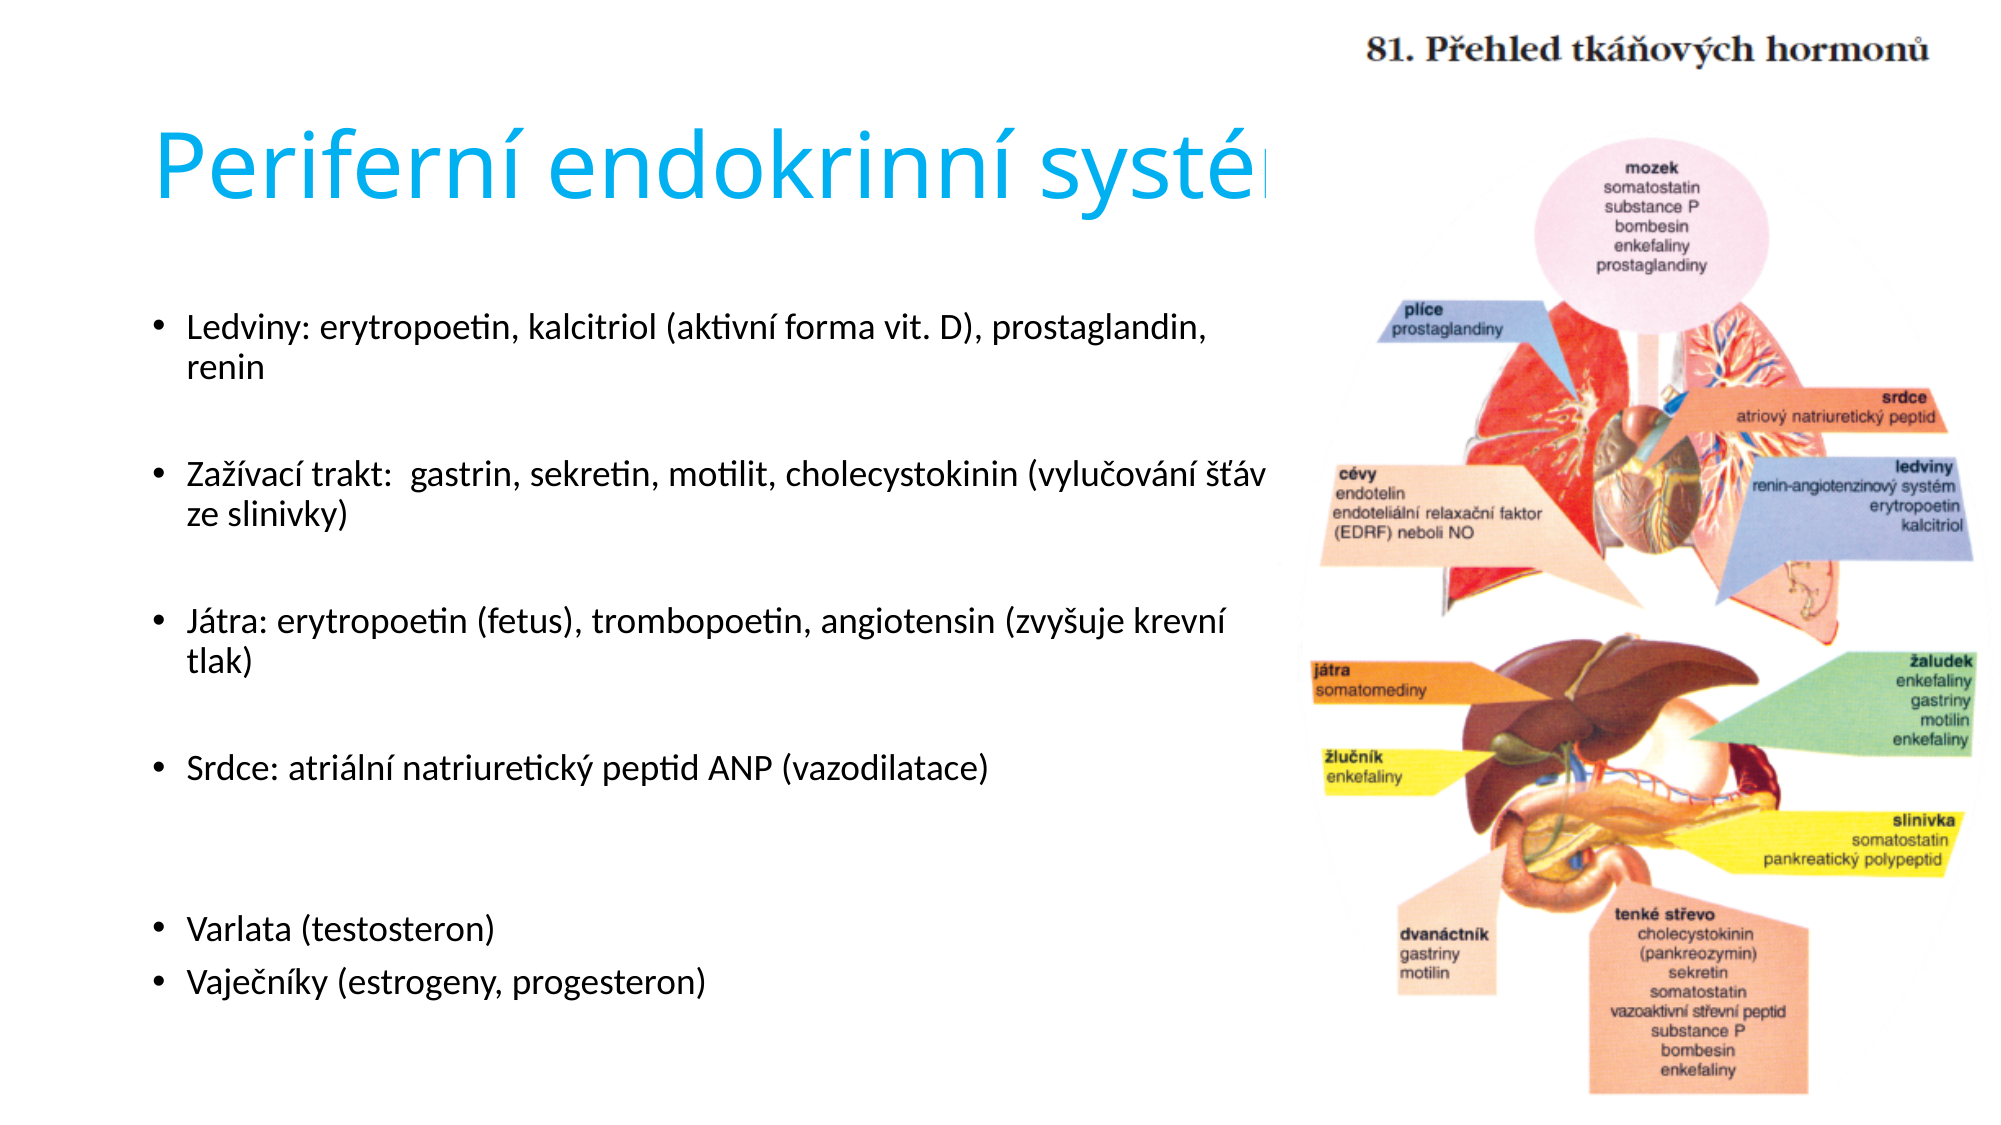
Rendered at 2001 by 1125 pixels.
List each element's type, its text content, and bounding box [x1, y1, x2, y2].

title Periferní endokrinní systém [137, 59, 1265, 278]
picture [1265, 13, 2001, 1125]
list Ledviny: erytropoetin, kalcitriol (aktivní forma vit. D), prostaglandin, renin Zažívací trakt: gastrin, sekretin, motilit, cholecystokinin (vylučování šťáv ze slinivky) Játra: erytropoetin (fetus), trombopoetin, angiotensin (zvyšuje krevní tlak) Srdce: atriální natriuretický peptid ANP (vazodilatace) Varlata (testosteron) Vaječníky (estrogeny, progesteron) [137, 299, 1265, 1014]
